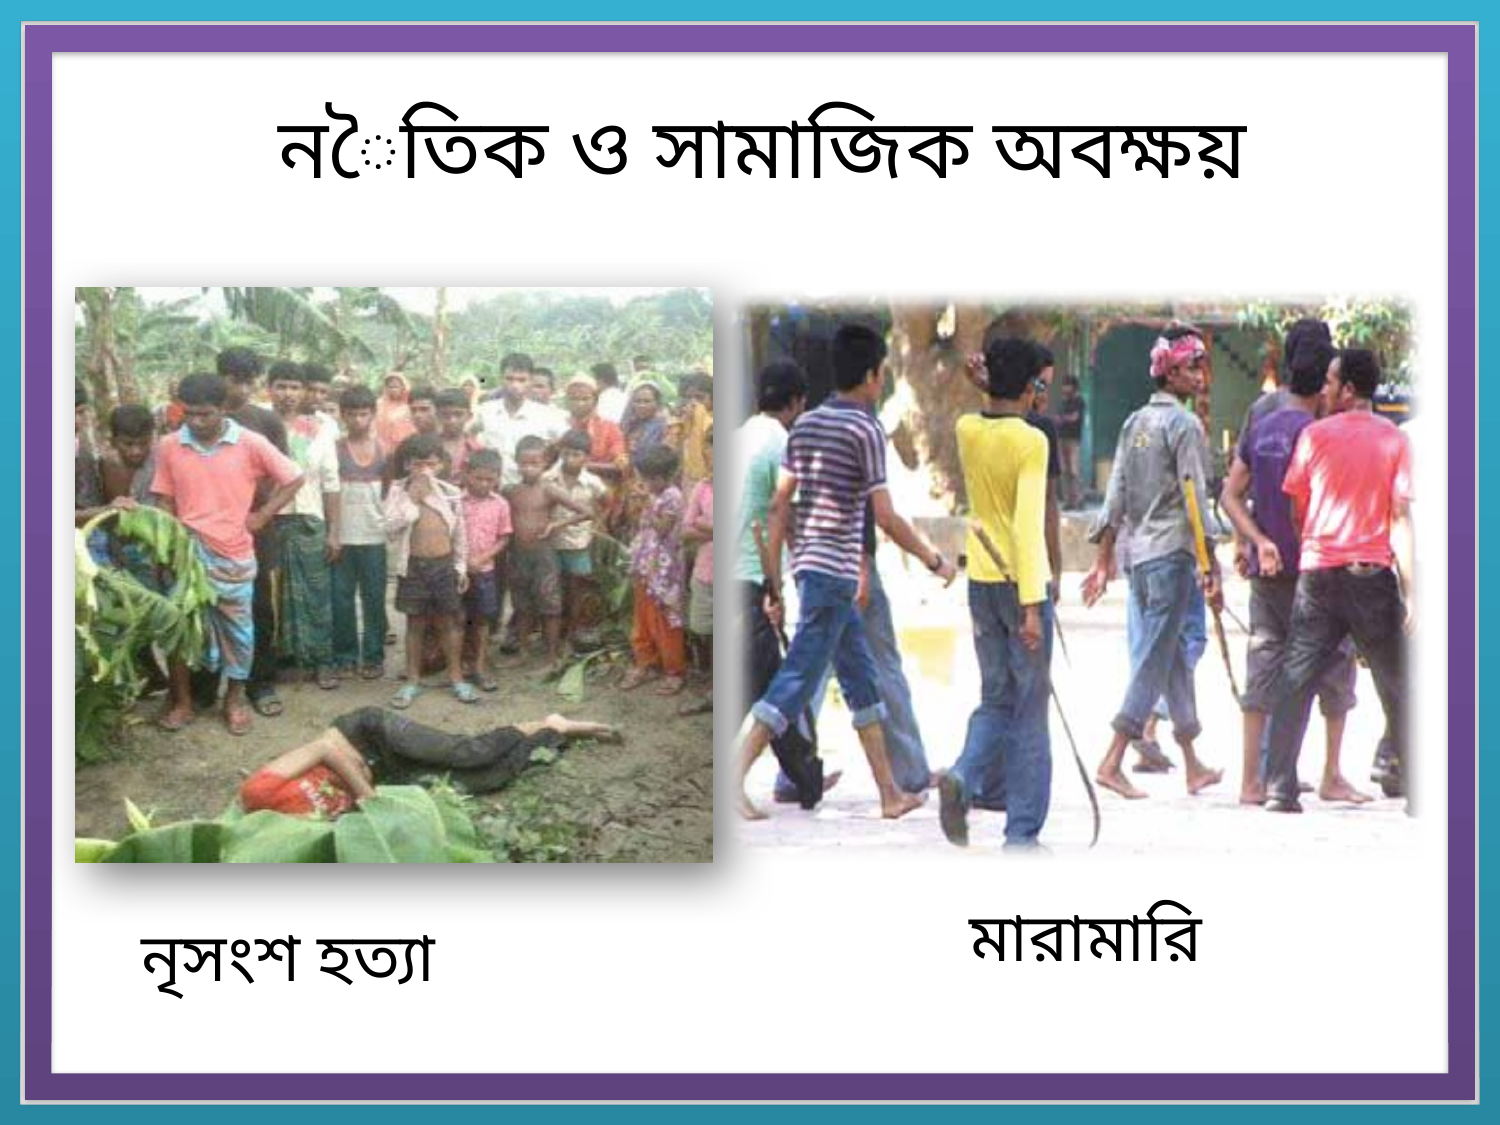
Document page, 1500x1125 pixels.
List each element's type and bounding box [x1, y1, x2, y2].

text_box [0, 0, 1500, 1125]
